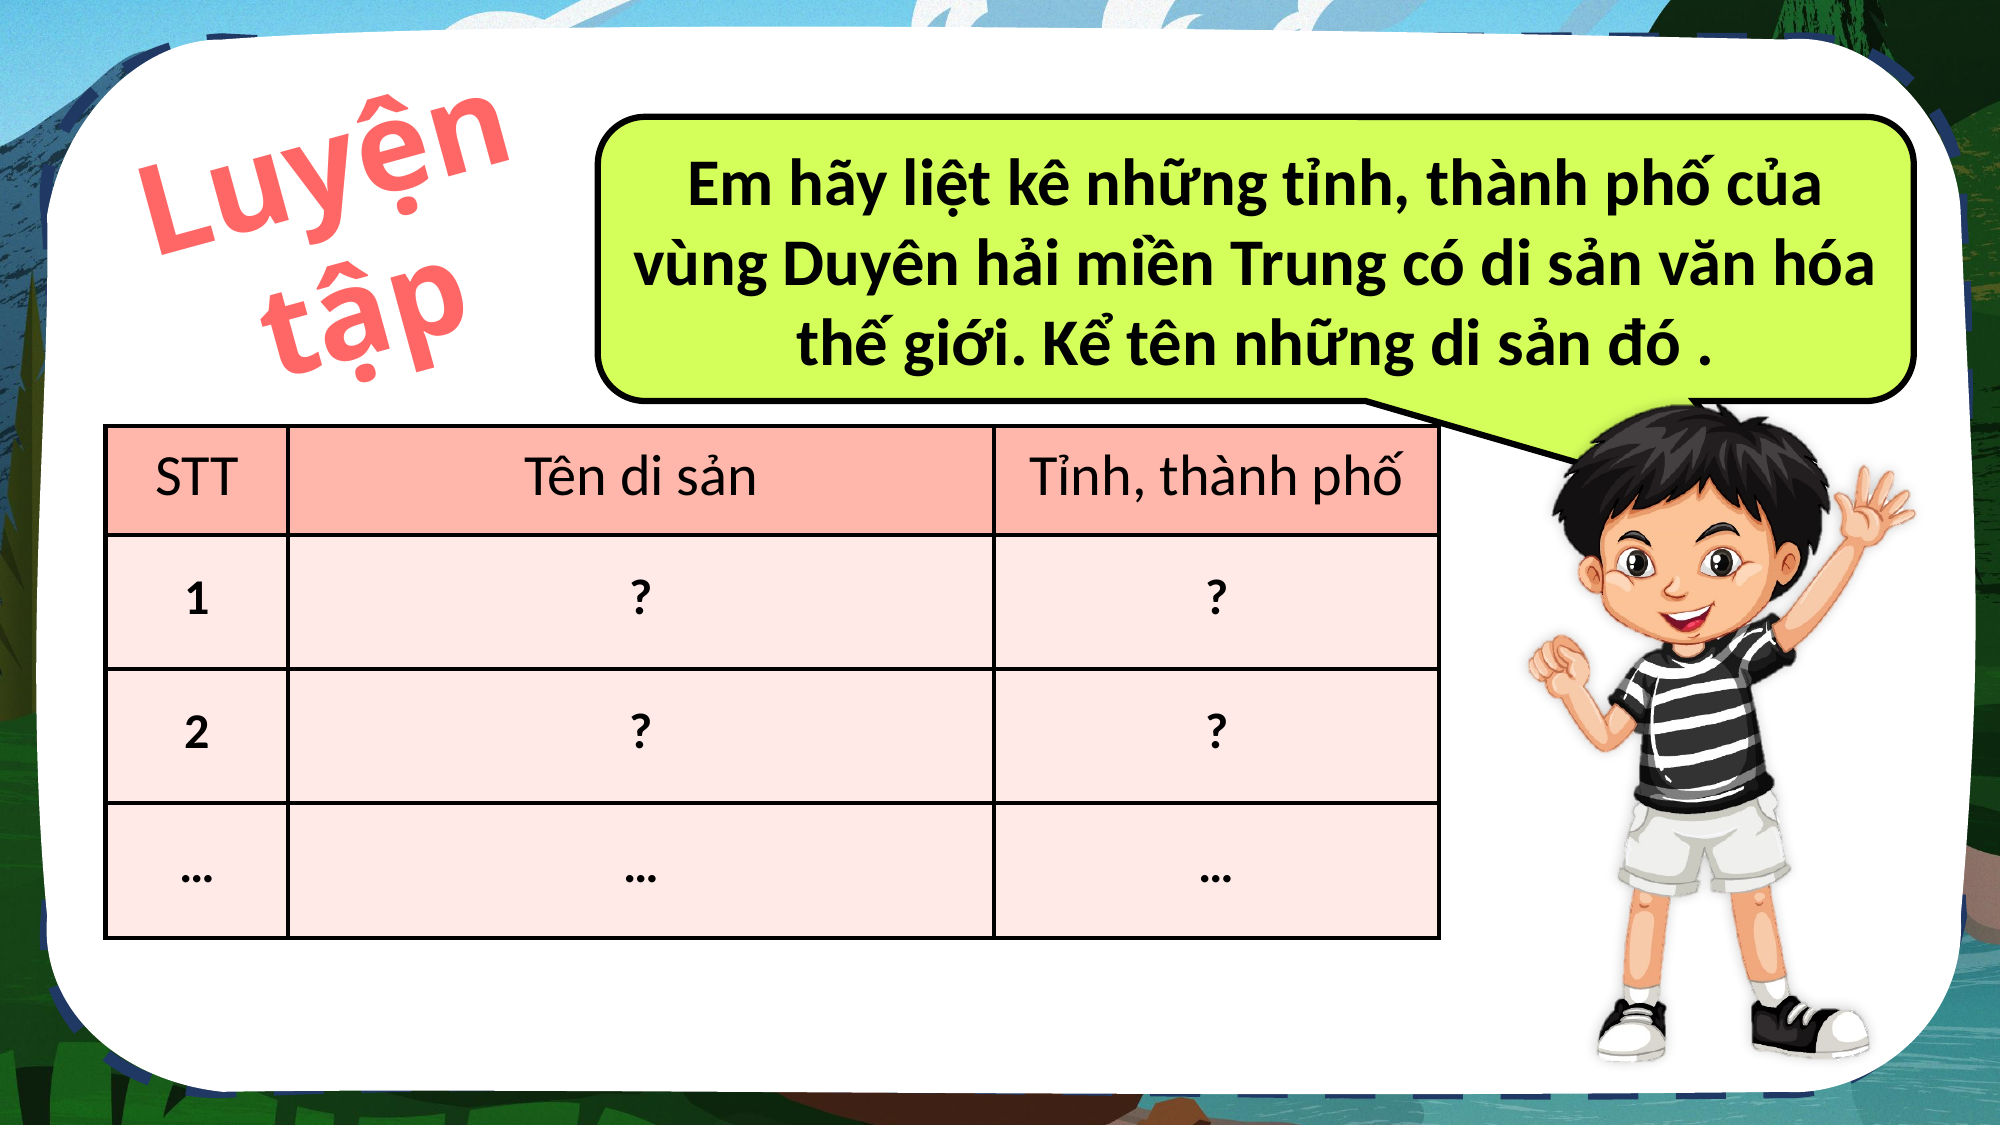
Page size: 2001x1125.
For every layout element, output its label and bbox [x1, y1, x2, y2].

text_box [34, 77, 610, 248]
picture [0, 0, 2001, 1125]
